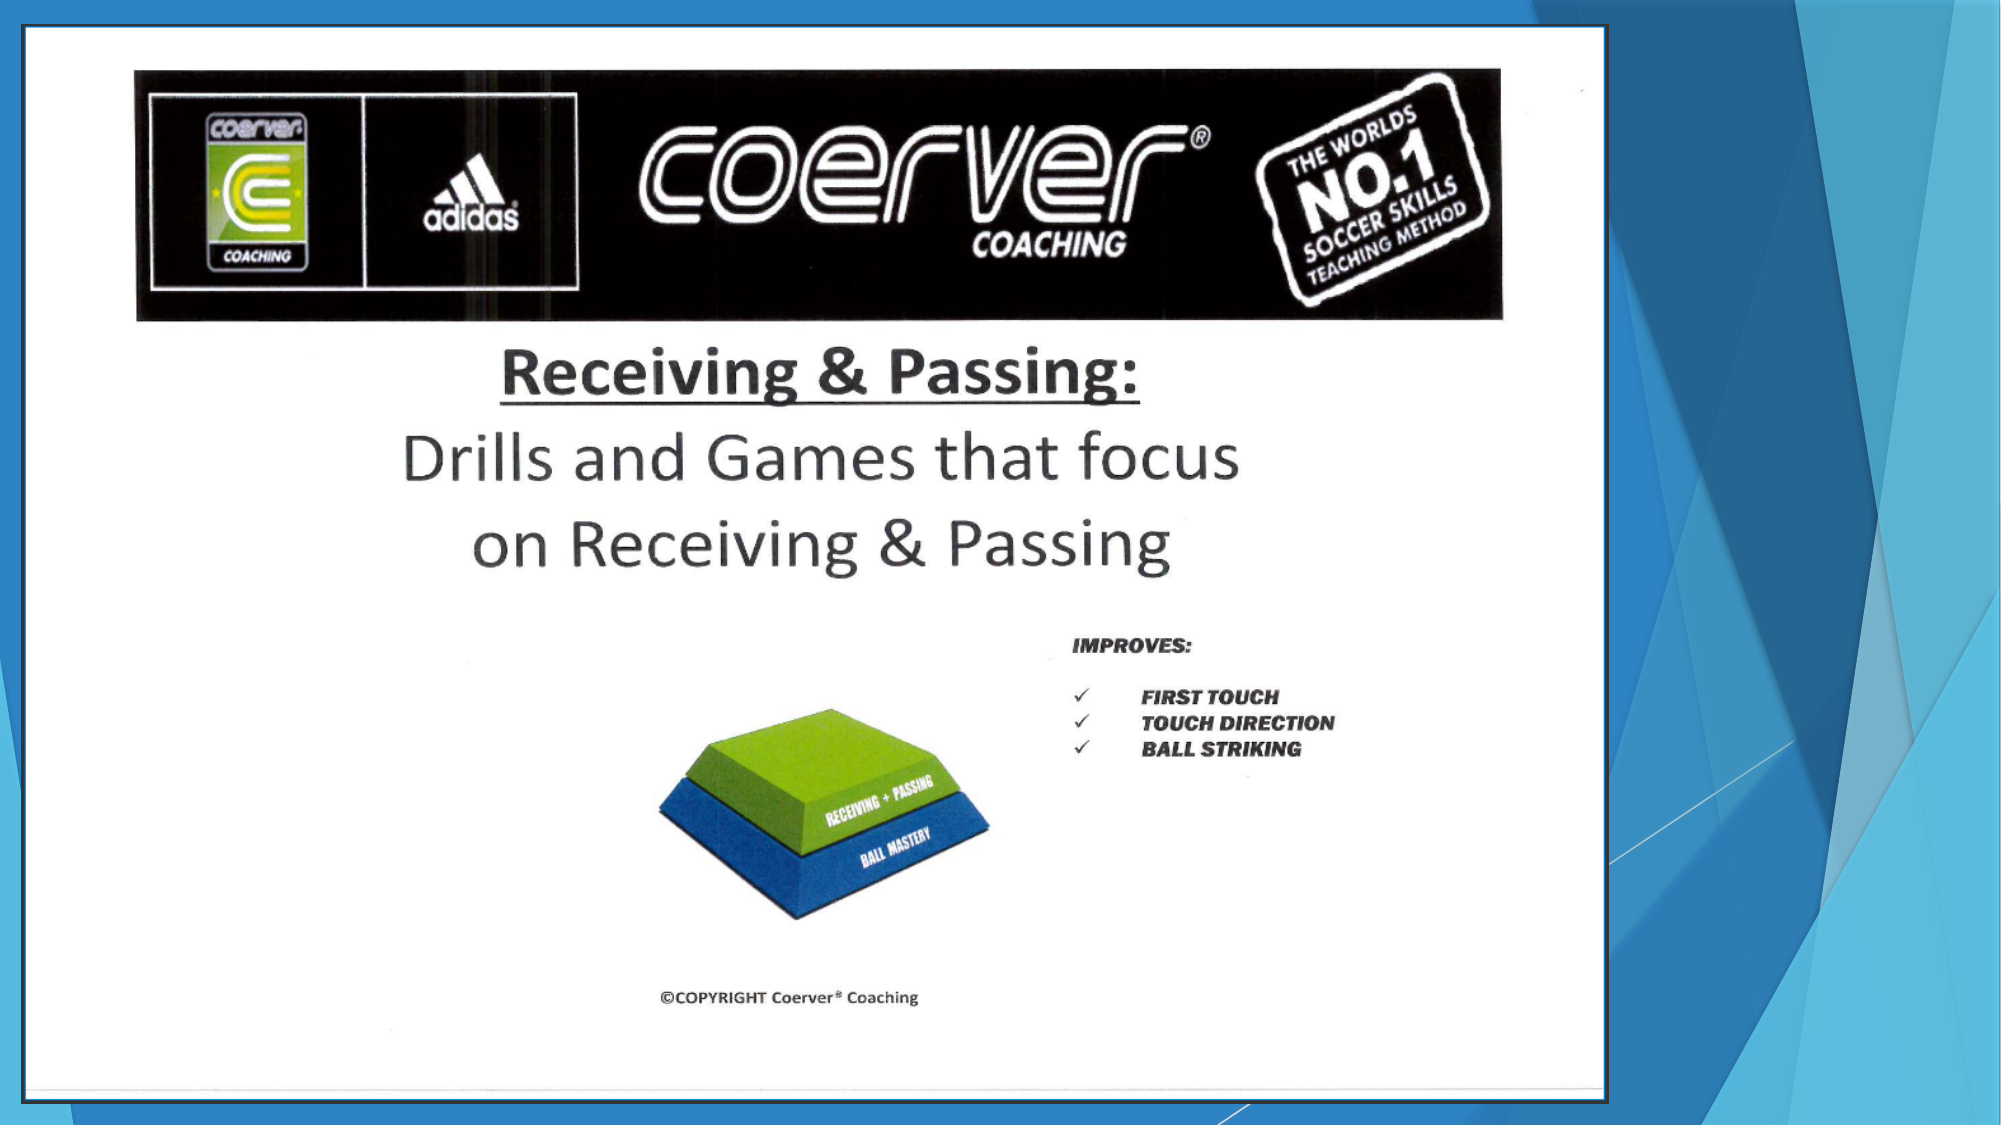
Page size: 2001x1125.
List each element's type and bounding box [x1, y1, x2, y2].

text_box [0, 0, 2000, 1125]
picture [20, 23, 1610, 1104]
